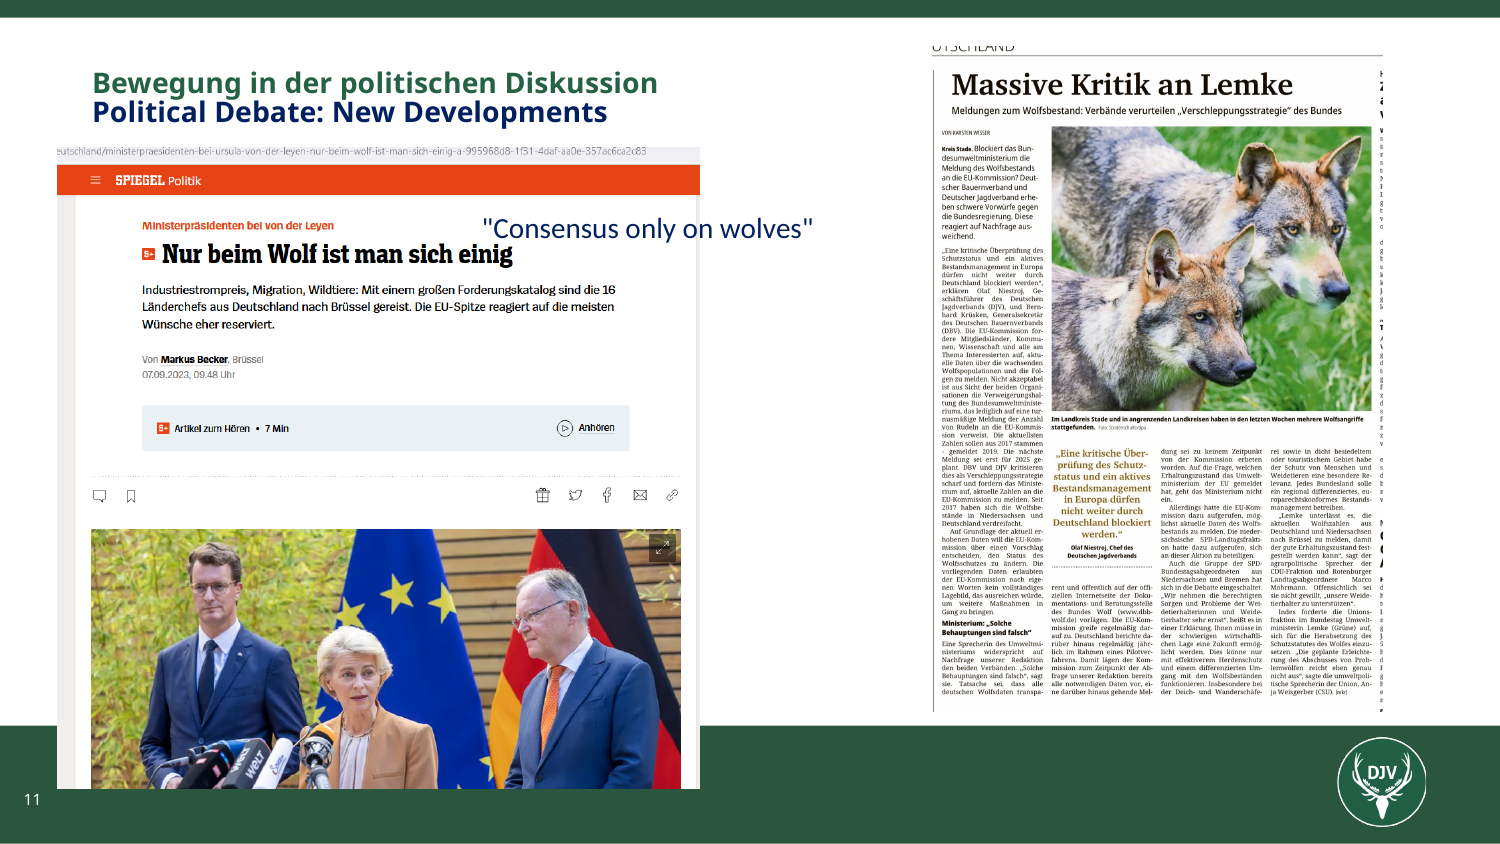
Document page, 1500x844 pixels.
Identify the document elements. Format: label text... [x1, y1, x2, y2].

picture [932, 46, 1383, 713]
slide_number 11 [23, 789, 374, 835]
picture [57, 147, 700, 789]
text_box "Consensus only on wolves" [704, 202, 845, 253]
title Bewegung in der politischen Diskussion Political Debate: New Developments [92, 35, 1443, 129]
